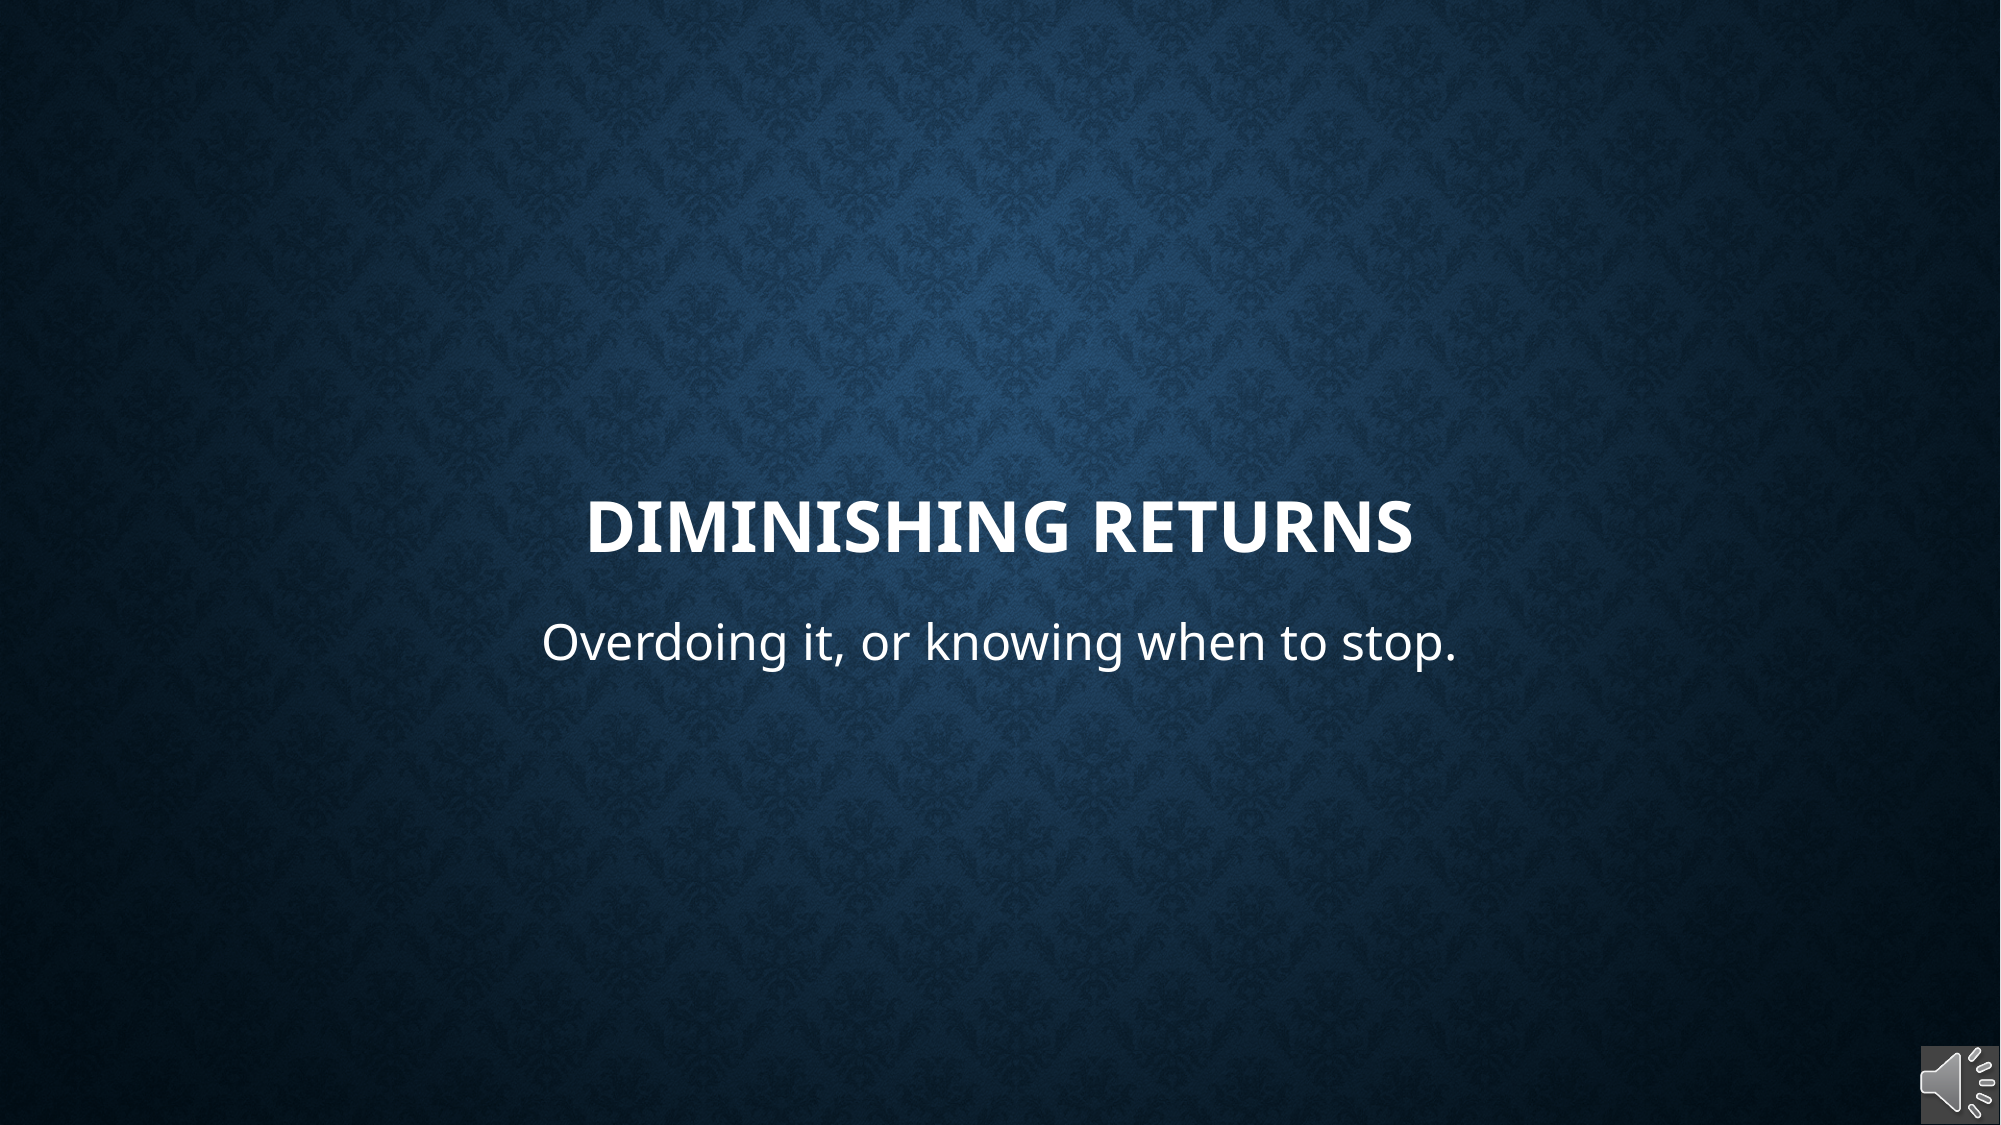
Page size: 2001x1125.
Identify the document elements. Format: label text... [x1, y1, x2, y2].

list Overdoing it, or knowing when to stop. [201, 590, 1799, 837]
title Diminishing Returns [201, 107, 1799, 576]
picture [1919, 1044, 2000, 1125]
